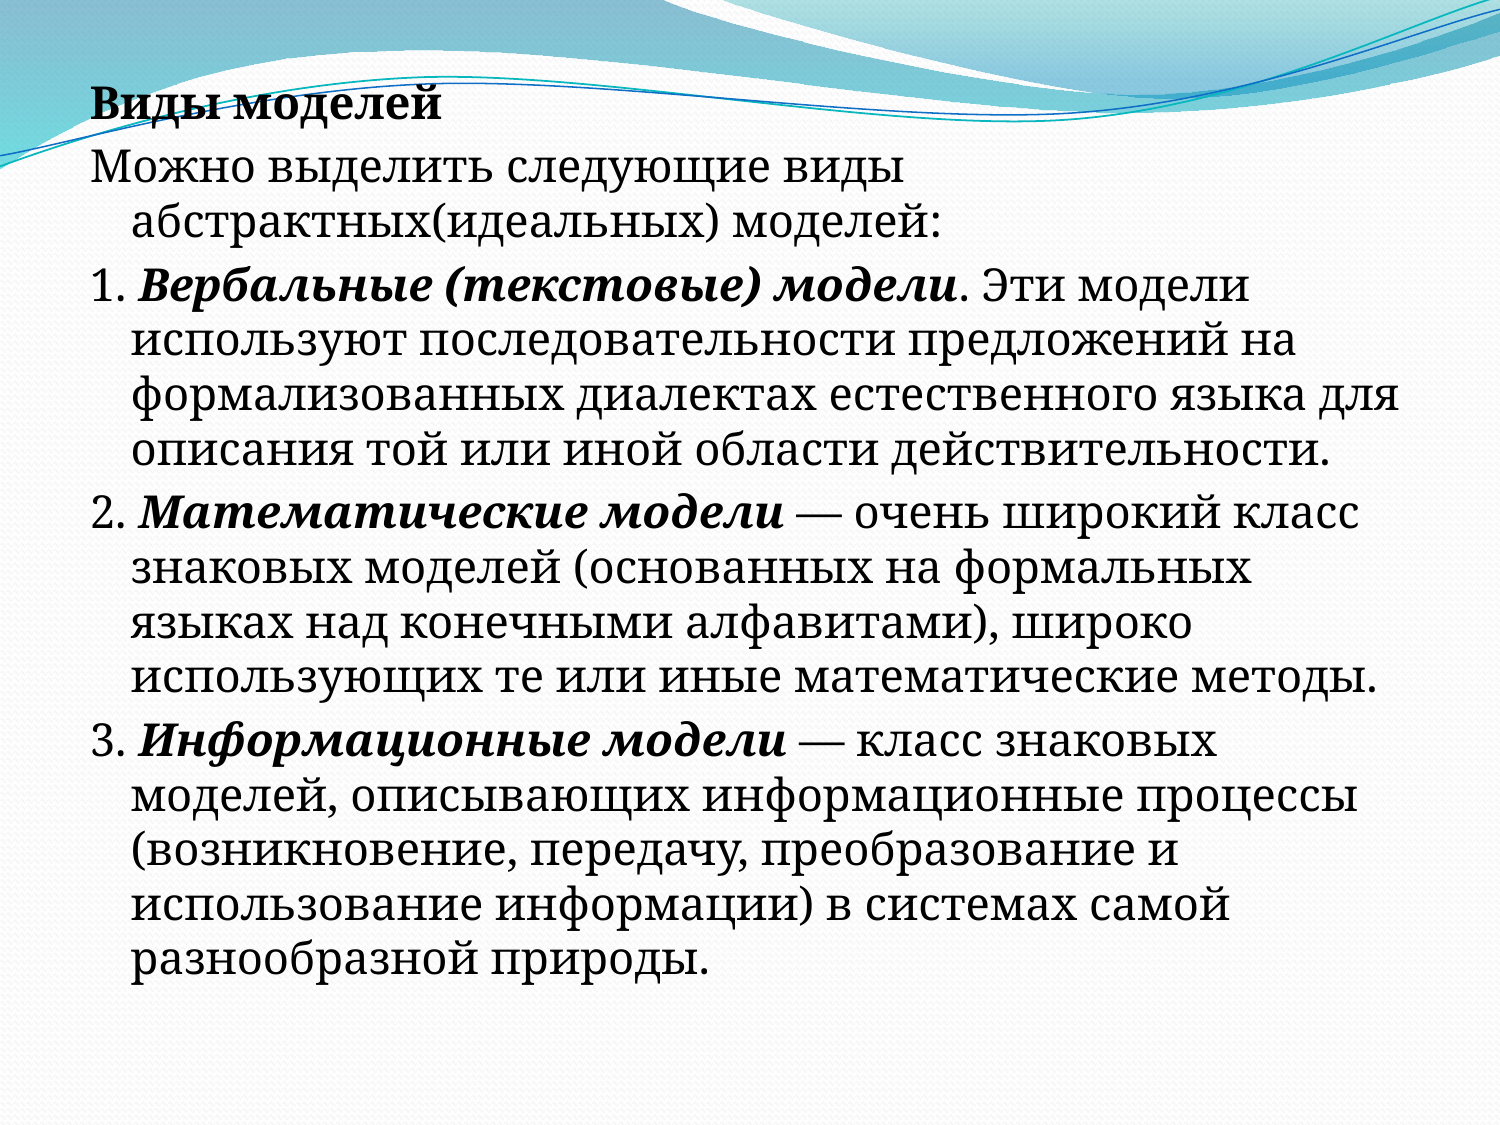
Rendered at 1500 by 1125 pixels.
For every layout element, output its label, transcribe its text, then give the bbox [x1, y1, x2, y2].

list Виды моделей Можно выделить следующие виды абстрактных(идеальных) моделей: 1. Вербальные (текстовые) модели. Эти модели используют последовательности предложений на формализованных диалектах естественного языка для описания той или иной области действительности. 2. Математические модели — очень широкий класс знаковых моделей (основанных на формальных языках над конечными алфавитами), широко использующих те или иные математические методы. 3. Информационные модели — класс знаковых моделей, описывающих информационные процессы (возникновение, передачу, преобразование и использование информации) в системах самой разнообразной природы. [75, 66, 1425, 1035]
